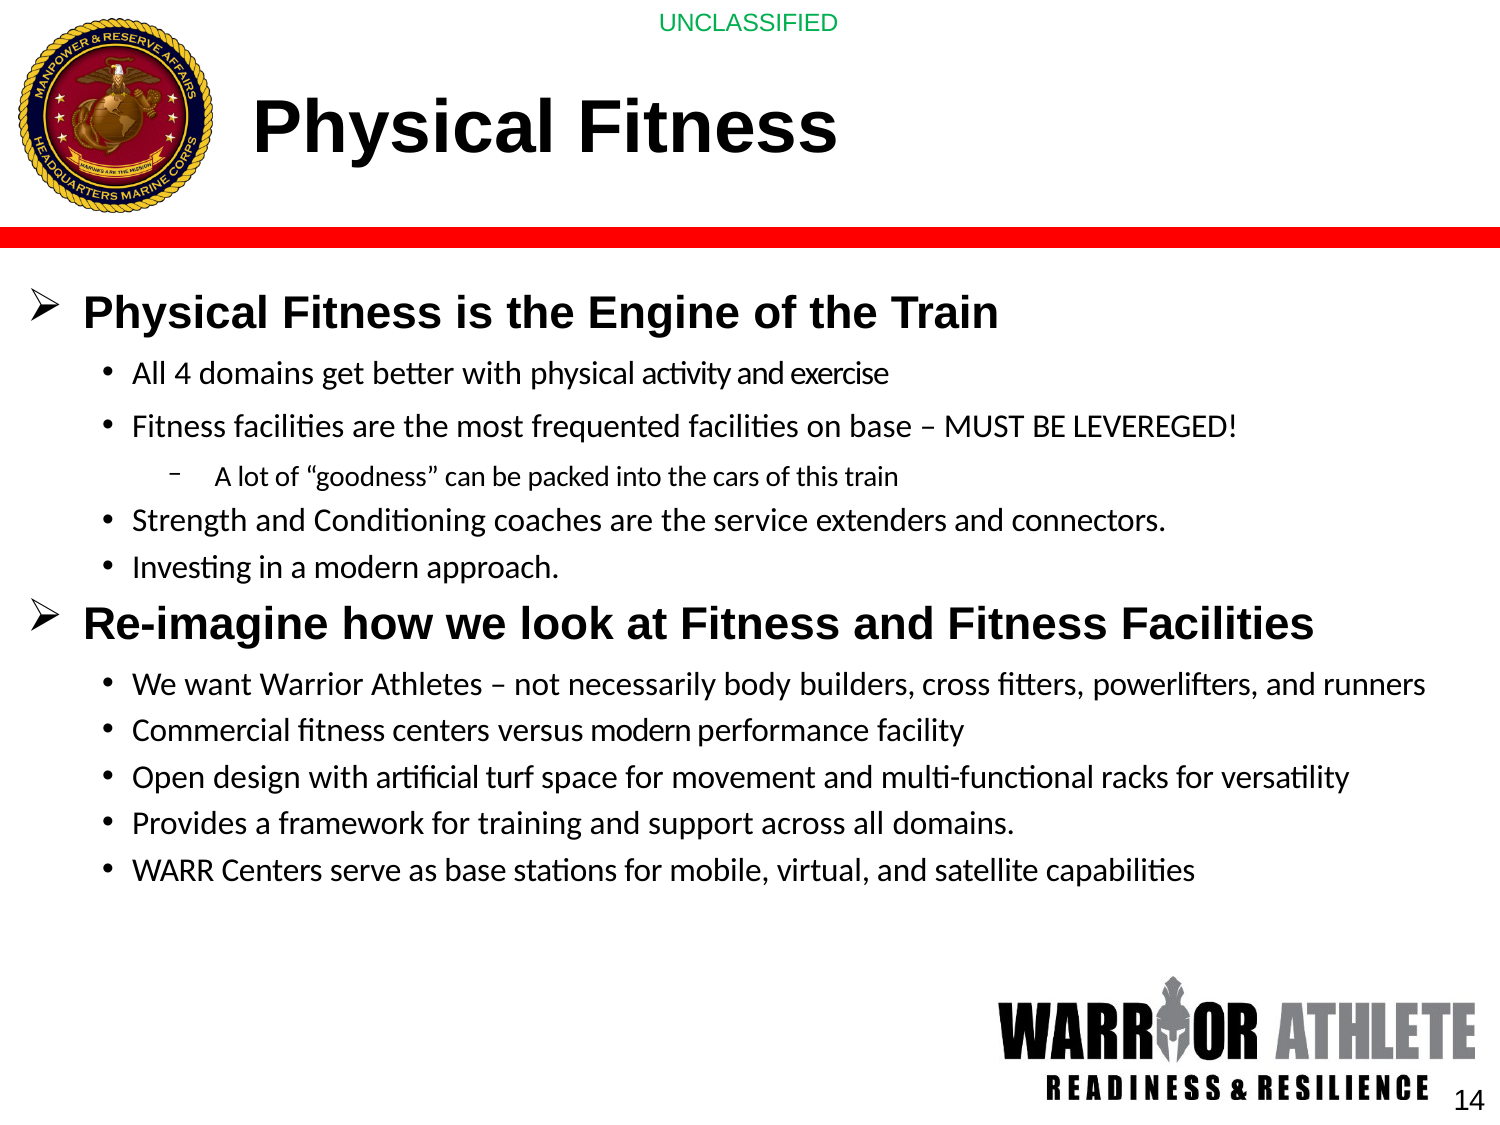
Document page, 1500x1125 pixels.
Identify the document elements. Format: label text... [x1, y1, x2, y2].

picture [18, 18, 213, 213]
picture [998, 976, 1476, 1101]
list Physical Fitness is the Engine of the Train All 4 domains get better with physical activity and exercise Fitness facilities are the most frequented facilities on base – MUST BE LEVEREGED! A lot of “goodness” can be packed into the cars of this train Strength and Conditioning coaches are the service extenders and connectors. Investing in a modern approach. Re-imagine how we look at Fitness and Fitness Facilities We want Warrior Athletes – not necessarily body builders, cross fitters, powerlifters, and runners Commercial fitness centers versus modern performance facility Open design with artificial turf space for movement and multi-functional racks for versatility Provides a framework for training and support across all domains. WARR Centers serve as base stations for mobile, virtual, and satellite capabilities [24, 262, 1463, 921]
text_box Physical Fitness [237, 45, 1475, 200]
text_box UNCLASSIFIED [656, 4, 844, 37]
footer 14 [1449, 1081, 1488, 1125]
